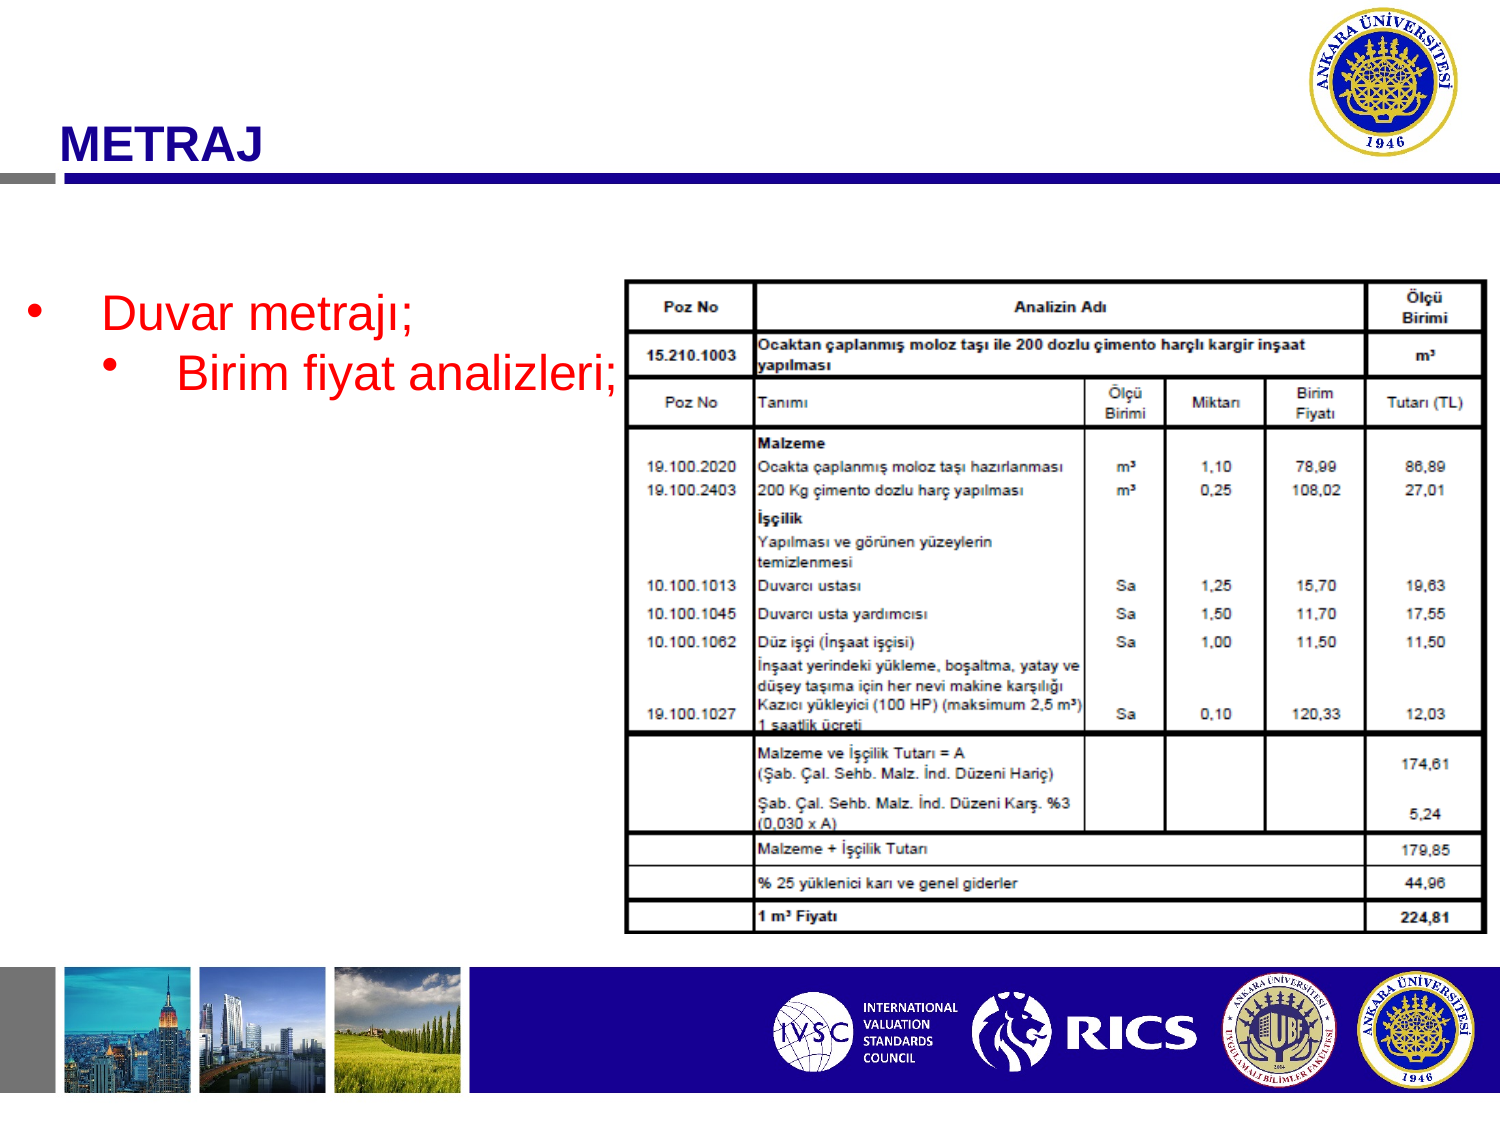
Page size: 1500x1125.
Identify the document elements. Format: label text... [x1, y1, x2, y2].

title METRAJ [57, 109, 302, 300]
text_box [623, 278, 1489, 934]
picture [0, 0, 1500, 1125]
text_box Duvar metrajı; Birim fiyat analizleri; [24, 278, 623, 401]
